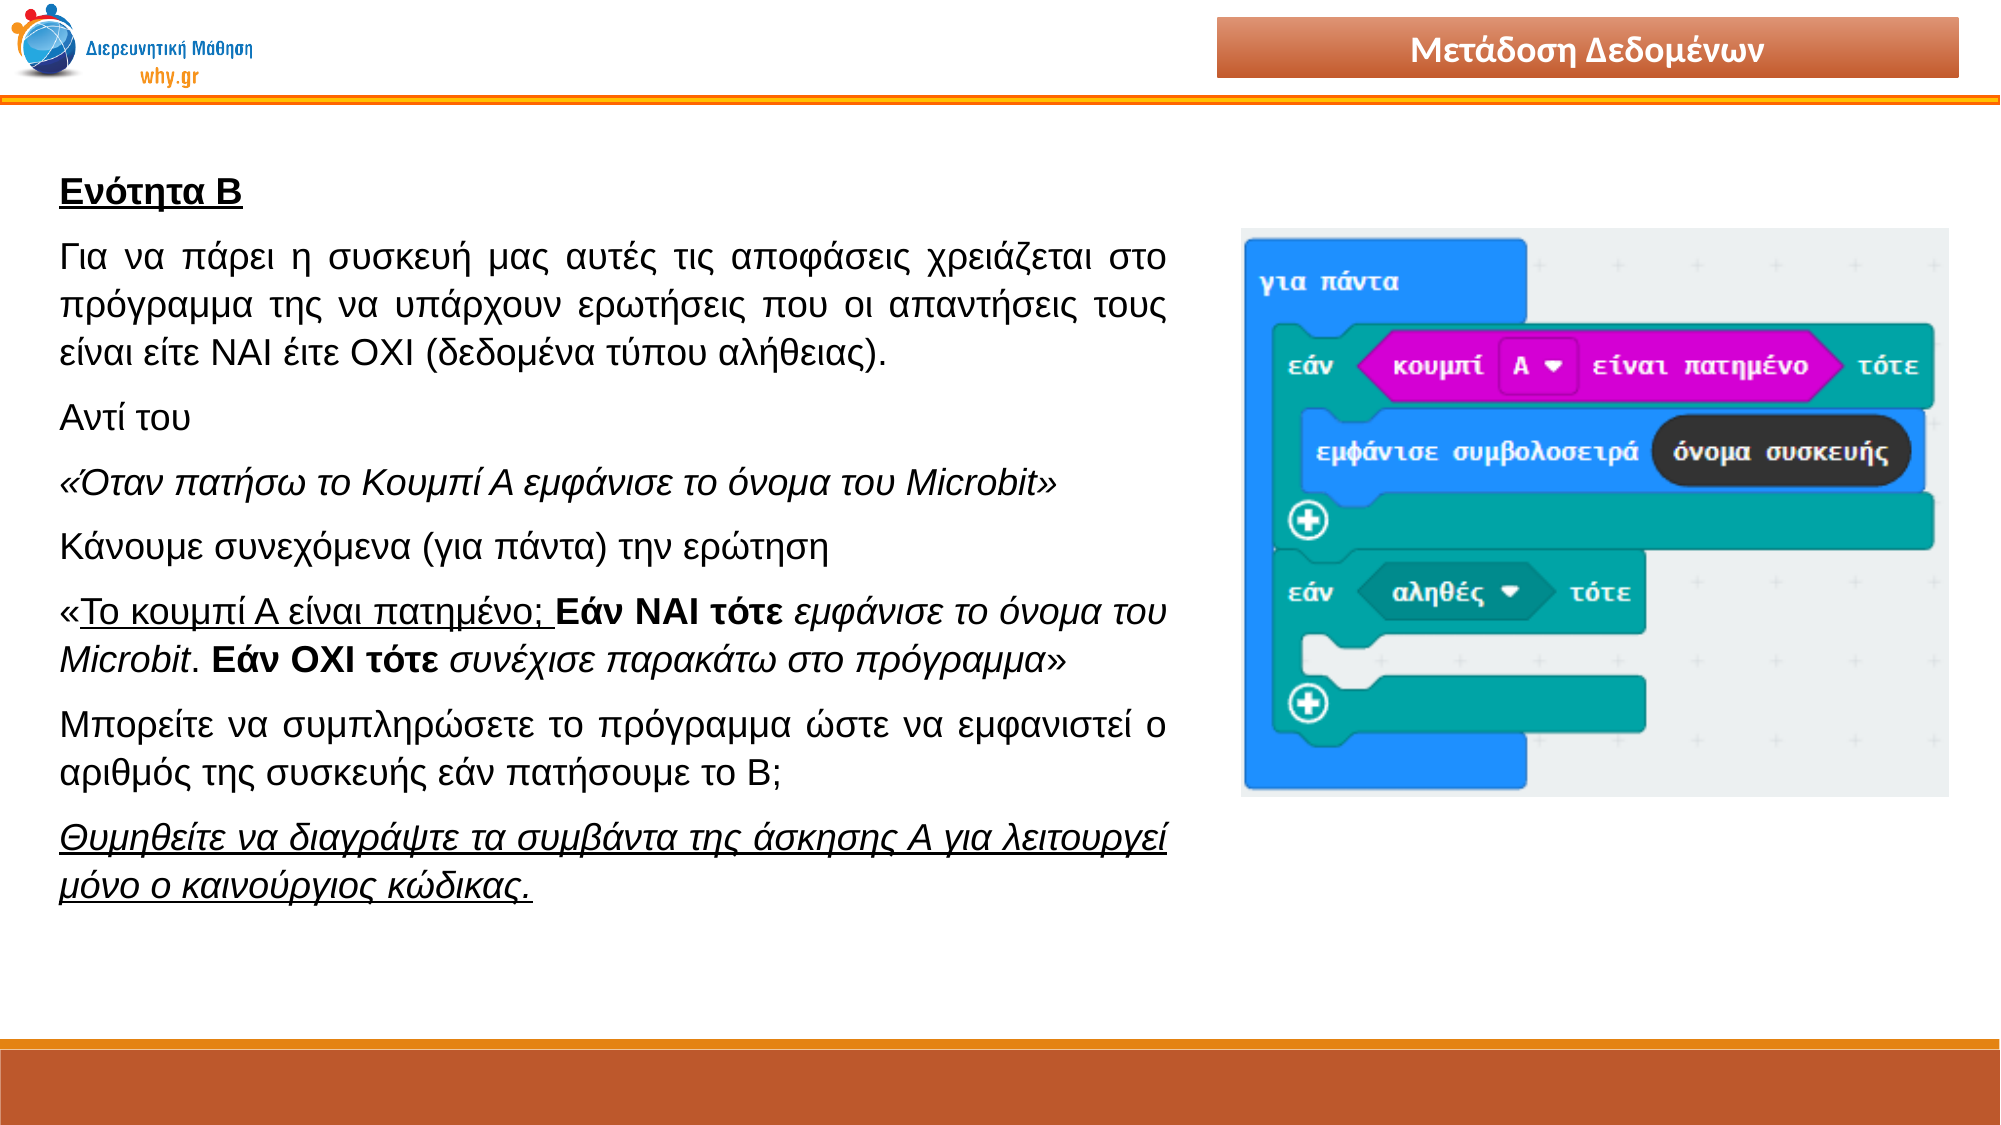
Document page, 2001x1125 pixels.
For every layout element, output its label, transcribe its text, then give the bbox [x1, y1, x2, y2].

picture [0, 0, 265, 97]
text_box Ενότητα Β Για να πάρει η συσκευή μας αυτές τις αποφάσεις χρειάζεται στο πρόγραμμα της να υπάρχουν ερωτήσεις που οι απαντήσεις τους είναι είτε ΝΑΙ έιτε ΟΧΙ (δεδομένα τύπου αλήθειας). Αντί του «Όταν πατήσω το Κουμπί Α εμφάνισε το όνομα του Microbit» Κάνουμε συνεχόμενα (για πάντα) την ερώτηση «Το κουμπί Α είναι πατημένο; Εάν ΝΑΙ τότε εμφάνισε το όνομα του Microbit. Εάν ΟΧΙ τότε συνέχισε παρακάτω στο πρόγραμμα» Μπορείτε να συμπληρώσετε το πρόγραμμα ώστε να εμφανιστεί ο αριθμός της συσκευής εάν πατήσουμε το Β; Θυμηθείτε να διαγράψτε τα συμβάντα της άσκησης Α για λειτουργεί μόνο ο καινούργιος κώδικας. [44, 143, 1183, 926]
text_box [264, 17, 2000, 104]
picture [1241, 228, 1949, 797]
